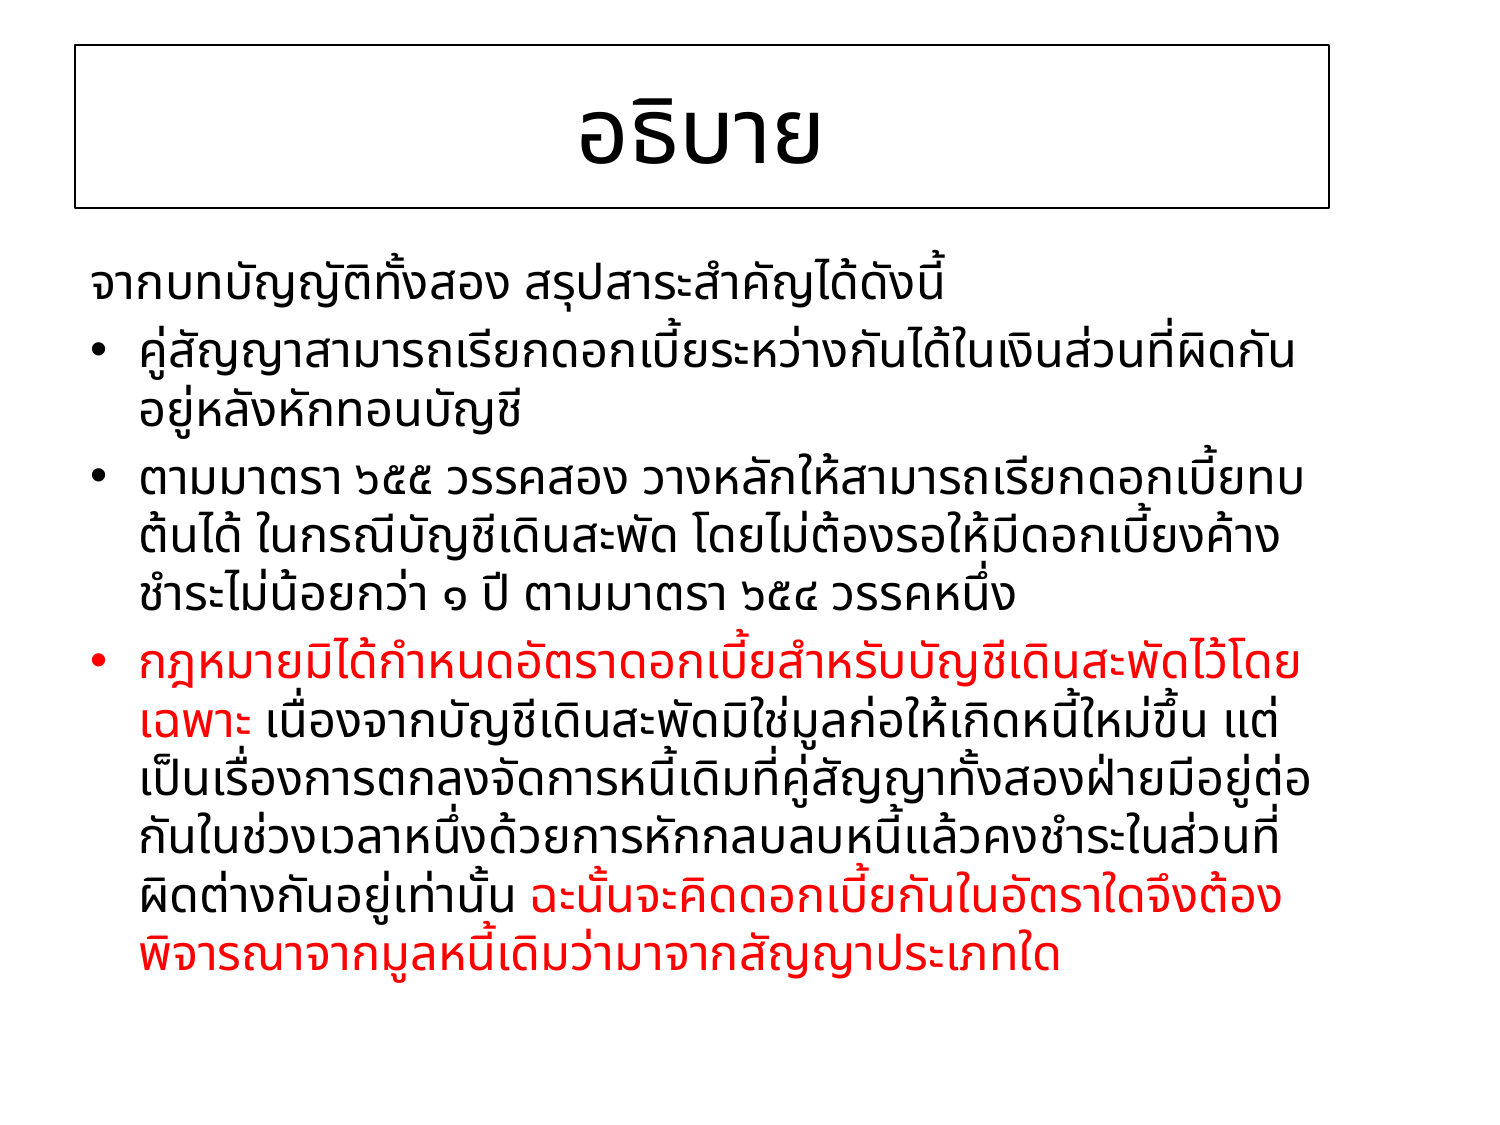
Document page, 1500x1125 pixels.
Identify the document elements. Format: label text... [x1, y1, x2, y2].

title อธิบาย [75, 45, 1329, 209]
list จากบทบัญญัติทั้งสอง สรุปสาระสำคัญได้ดังนี้ คู่สัญญาสามารถเรียกดอกเบี้ยระหว่างกันได้ในเงินส่วนที่ผิดกันอยู่หลังหักทอนบัญชี ตามมาตรา ๖๕๕ วรรคสอง วางหลักให้สามารถเรียกดอกเบี้ยทบต้นได้ ในกรณีบัญชีเดินสะพัด โดยไม่ต้องรอให้มีดอกเบี้ยงค้างชำระไม่น้อยกว่า ๑ ปี ตามมาตรา ๖๕๔ วรรคหนึ่ง กฎหมายมิได้กำหนดอัตราดอกเบี้ยสำหรับบัญชีเดินสะพัดไว้โดยเฉพาะ เนื่องจากบัญชีเดินสะพัดมิใช่มูลก่อให้เกิดหนี้ใหม่ขึ้น แต่เป็นเรื่องการตกลงจัดการหนี้เดิมที่คู่สัญญาทั้งสองฝ่ายมีอยู่ต่อกันในช่วงเวลาหนึ่งด้วยการหักกลบลบหนี้แล้วคงชำระในส่วนที่ผิดต่างกันอยู่เท่านั้น ฉะนั้นจะคิดดอกเบี้ยกันในอัตราใดจึงต้องพิจารณาจากมูลหนี้เดิมว่ามาจากสัญญาประเภทใด [75, 243, 1329, 1005]
